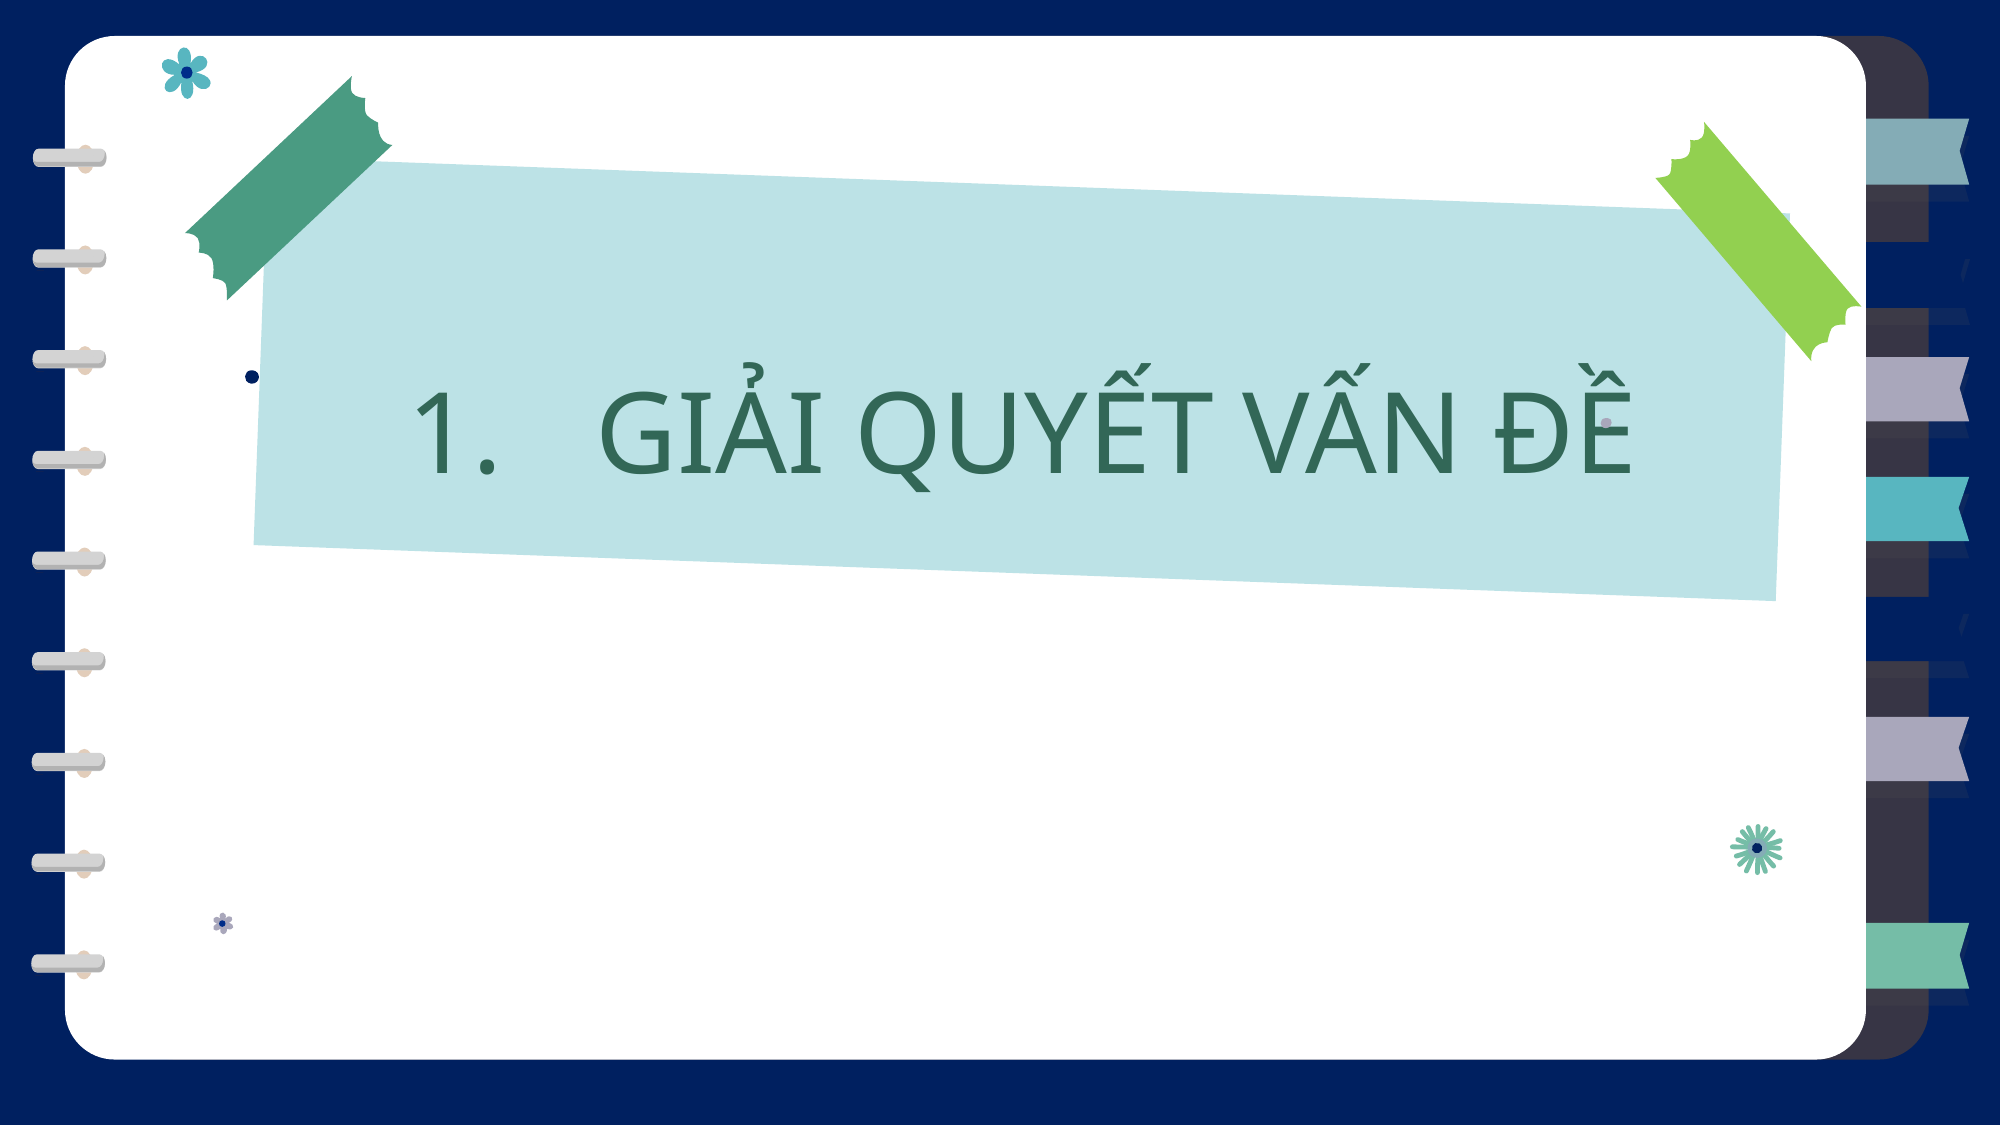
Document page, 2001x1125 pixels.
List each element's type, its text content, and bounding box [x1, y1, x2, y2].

text_box [1783, 213, 1791, 221]
text_box [184, 76, 393, 301]
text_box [152, 39, 226, 105]
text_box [209, 908, 237, 937]
text_box [253, 161, 1786, 602]
text_box [245, 370, 259, 384]
text_box [1600, 417, 1612, 429]
text_box [1655, 121, 1862, 362]
text_box GIẢI QUYẾT VẤN ĐỀ [371, 286, 1675, 504]
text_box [1732, 826, 1781, 873]
